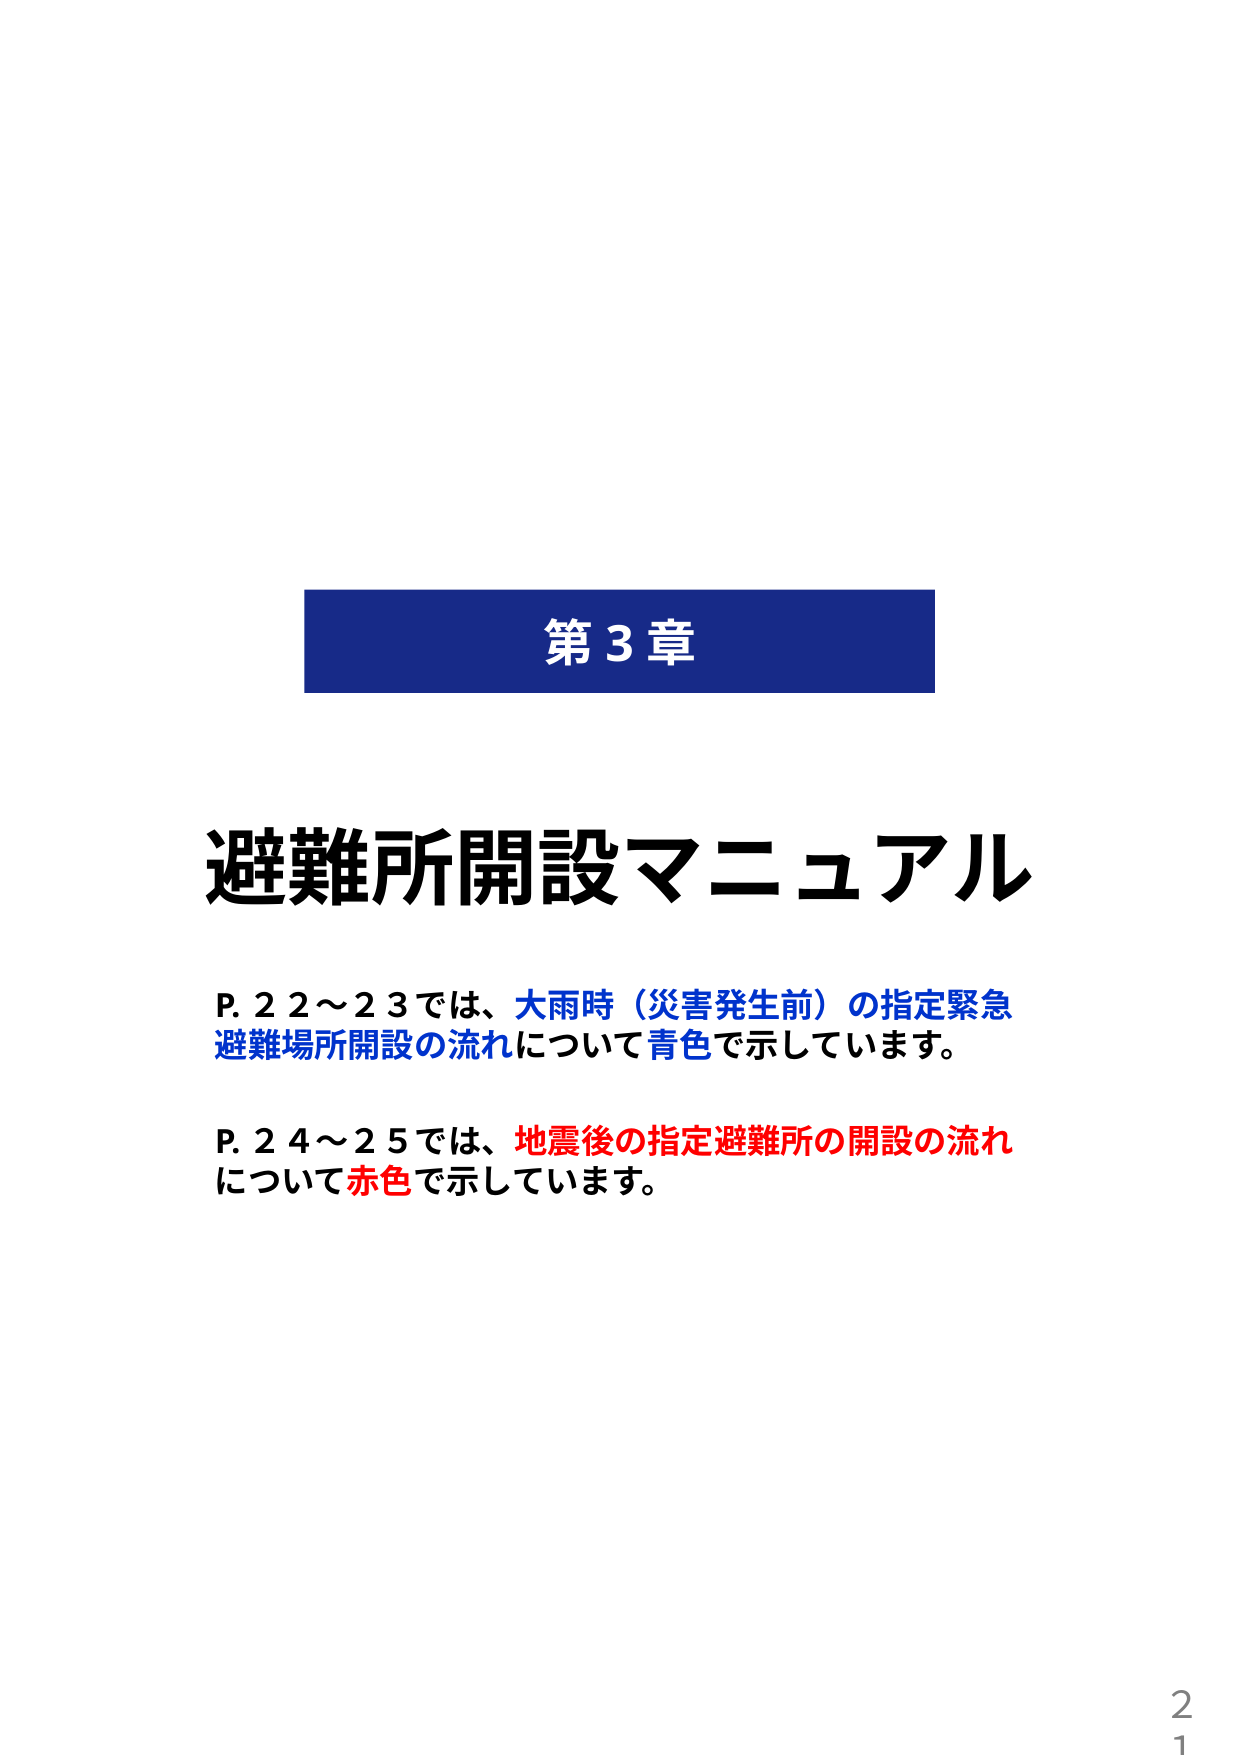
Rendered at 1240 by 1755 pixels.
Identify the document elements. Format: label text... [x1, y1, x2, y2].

text_box P.２２～２３では、大雨時（災害発生前）の指定緊急避難場所開設の流れについて青色で示しています。 P.２４～２５では、地震後の指定避難所の開設の流れについて赤色で示しています。 [214, 981, 1028, 1201]
text_box 避難所開設マニュアル [144, 807, 1095, 923]
text_box ２１ [1131, 1673, 1234, 1755]
text_box 第3章 [304, 589, 935, 693]
